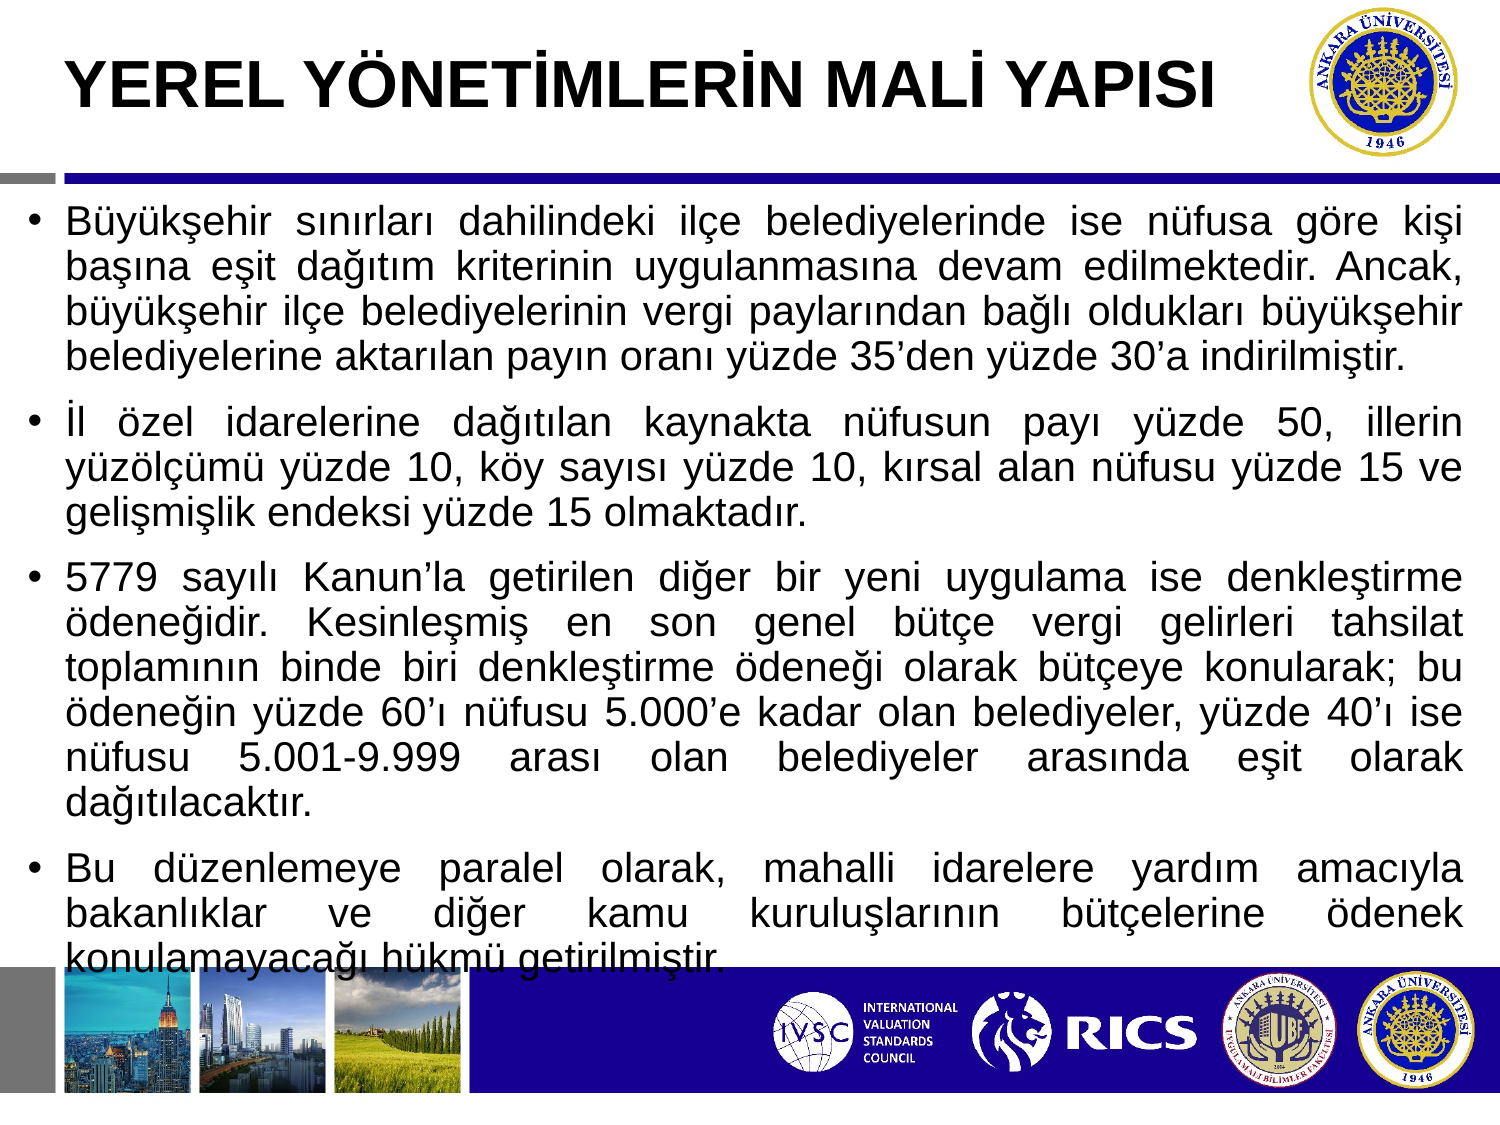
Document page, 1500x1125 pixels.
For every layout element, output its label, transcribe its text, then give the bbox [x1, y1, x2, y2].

footer [510, 1046, 990, 1103]
title YEREL YÖNETİMLERİN MALİ YAPISI [64, 49, 1320, 134]
list Büyükşehir sınırları dahilindeki ilçe belediyelerinde ise nüfusa göre kişi başına eşit dağıtım kriterinin uygulanmasına devam edilmektedir. Ancak, büyükşehir ilçe belediyelerinin vergi paylarından bağlı oldukları büyükşehir belediyelerine aktarılan payın oranı yüzde 35’den yüzde 30’a indirilmiştir. İl özel idarelerine dağıtılan kaynakta nüfusun payı yüzde 50, illerin yüzölçümü yüzde 10, köy sayısı yüzde 10, kırsal alan nüfusu yüzde 15 ve gelişmişlik endeksi yüzde 15 olmaktadır. 5779 sayılı Kanun’la getirilen diğer bir yeni uygulama ise denkleştirme ödeneğidir. Kesinleşmiş en son genel bütçe vergi gelirleri tahsilat toplamının binde biri denkleştirme ödeneği olarak bütçeye konularak; bu ödeneğin yüzde 60’ı nüfusu 5.000’e kadar olan belediyeler, yüzde 40’ı ise nüfusu 5.001-9.999 arası olan belediyeler arasında eşit olarak dağıtılacaktır. Bu düzenlemeye paralel olarak, mahalli idarelere yardım amacıyla bakanlıklar ve diğer kamu kuruluşlarının bütçelerine ödenek konulamayacağı hükmü getirilmiştir. [27, 199, 1465, 930]
picture [0, 0, 1500, 1125]
